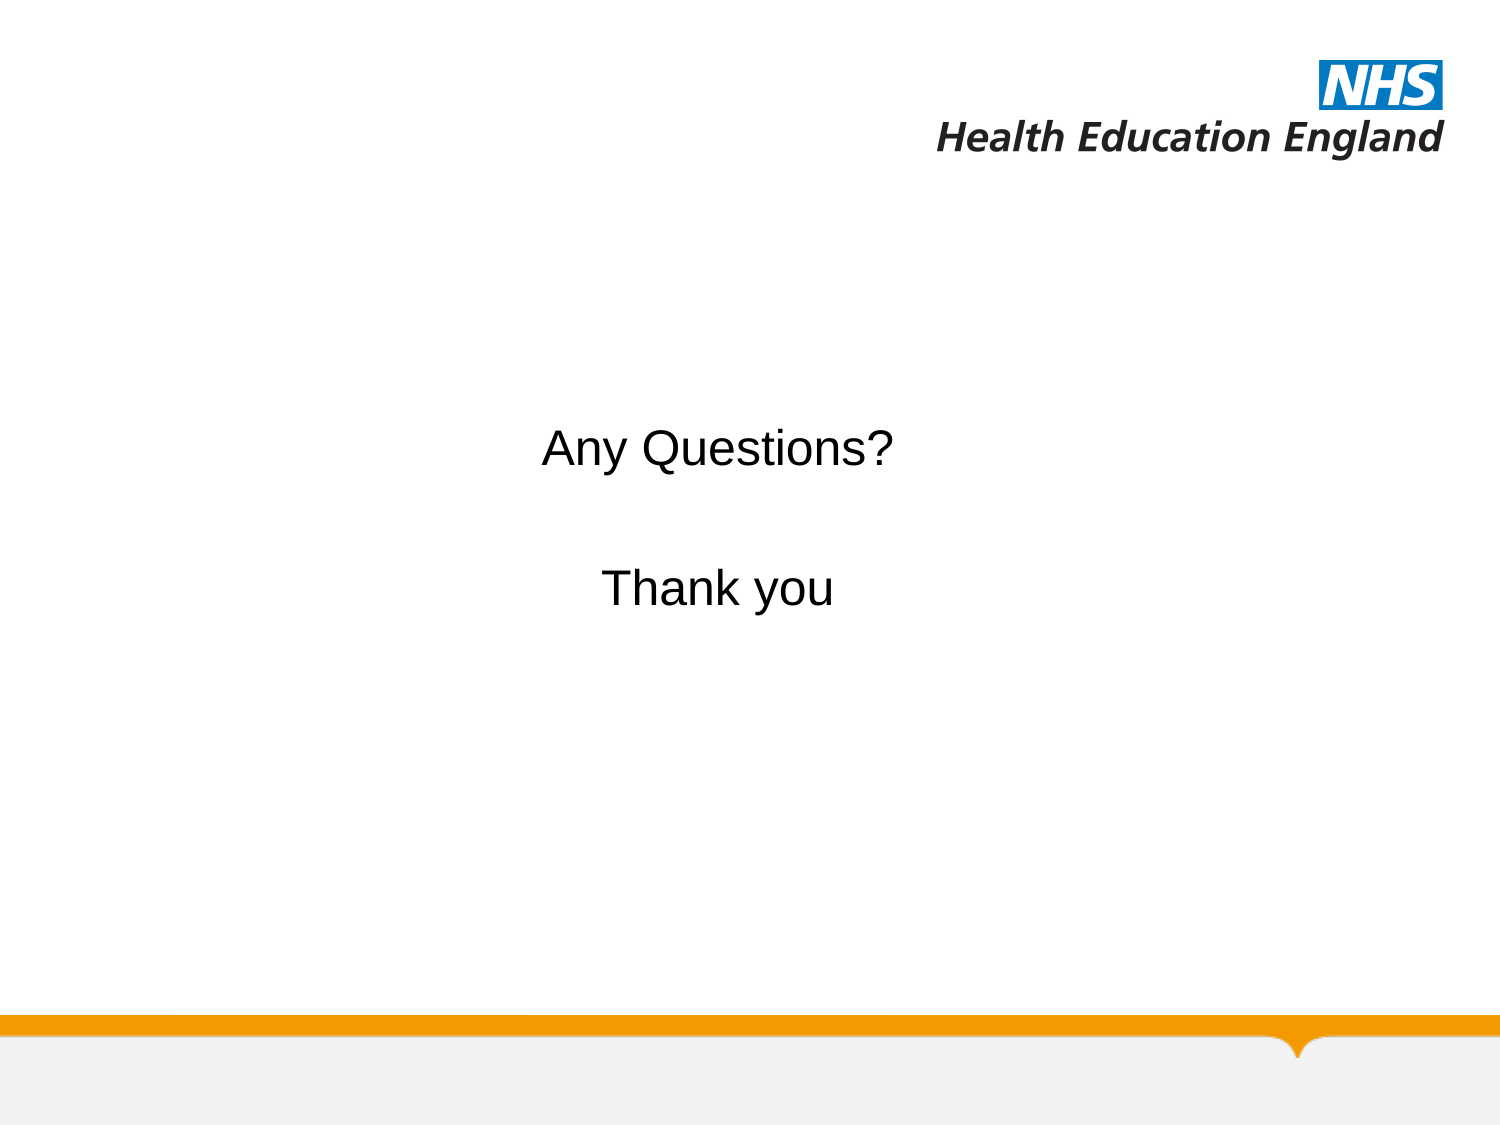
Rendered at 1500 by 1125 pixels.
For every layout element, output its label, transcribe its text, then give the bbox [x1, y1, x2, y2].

picture [936, 59, 1445, 161]
list Any Questions? Thank you [75, 407, 1361, 811]
